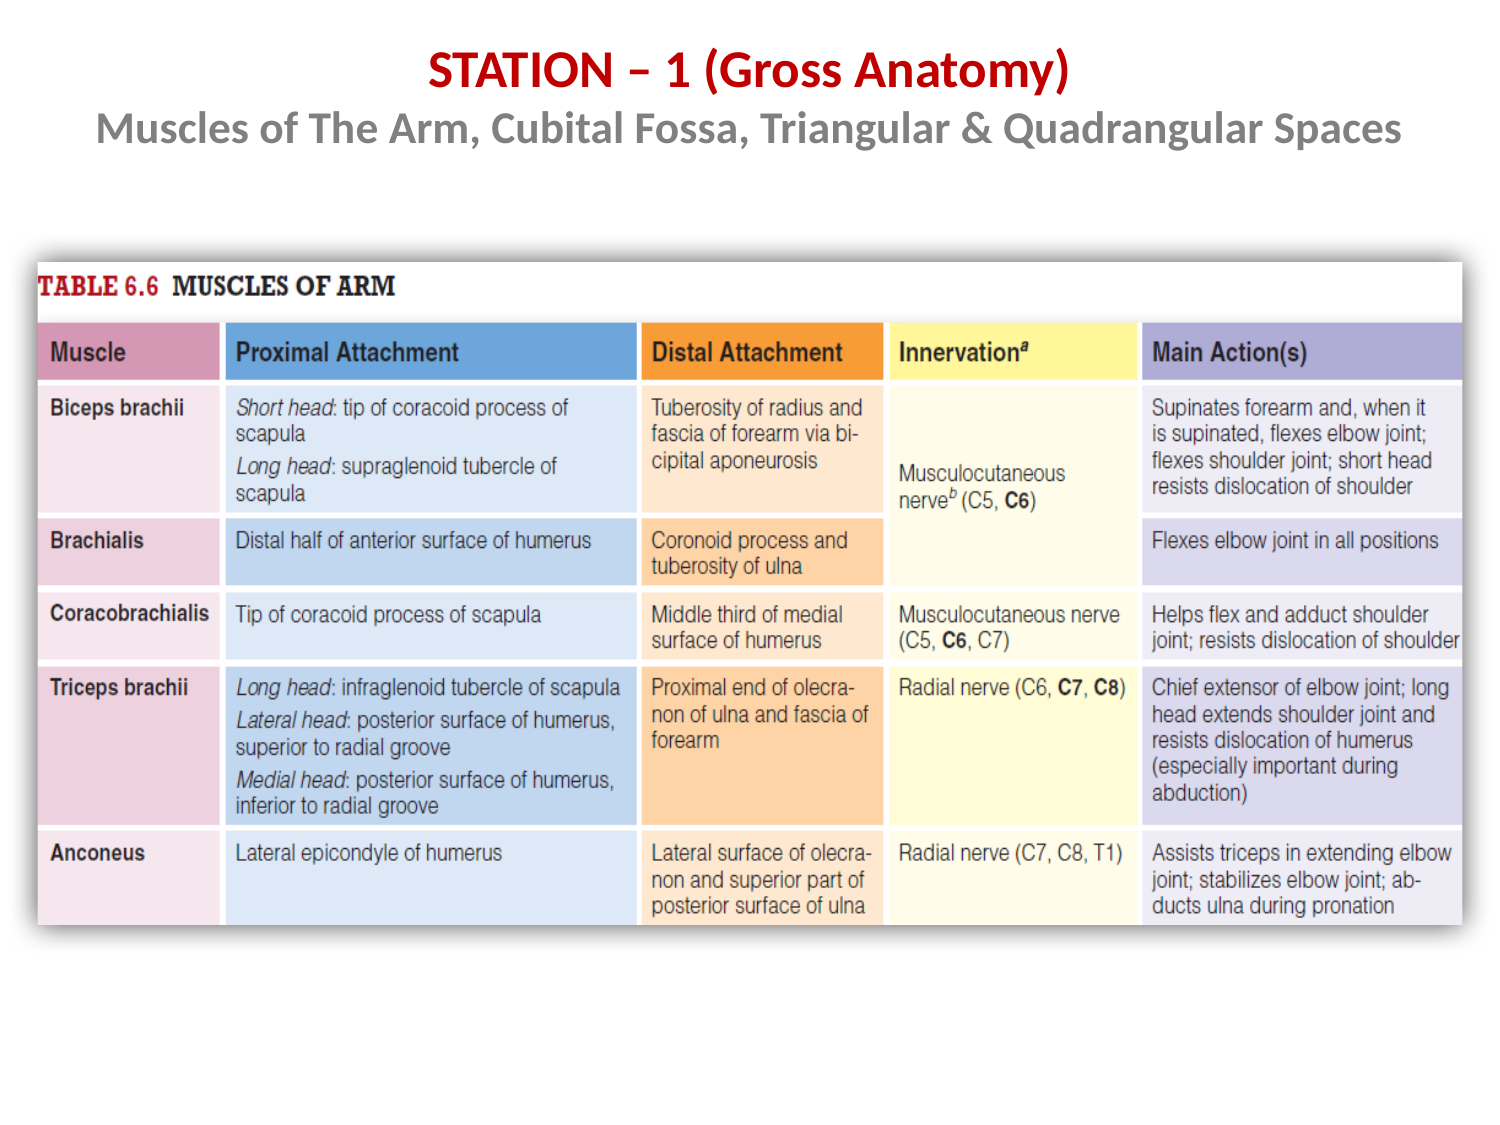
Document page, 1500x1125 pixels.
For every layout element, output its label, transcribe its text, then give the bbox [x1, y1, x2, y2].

title STATION – 1 (Gross Anatomy) Muscles of The Arm, Cubital Fossa, Triangular & Quadrangular Spaces [75, 0, 1425, 188]
picture [37, 262, 1463, 926]
